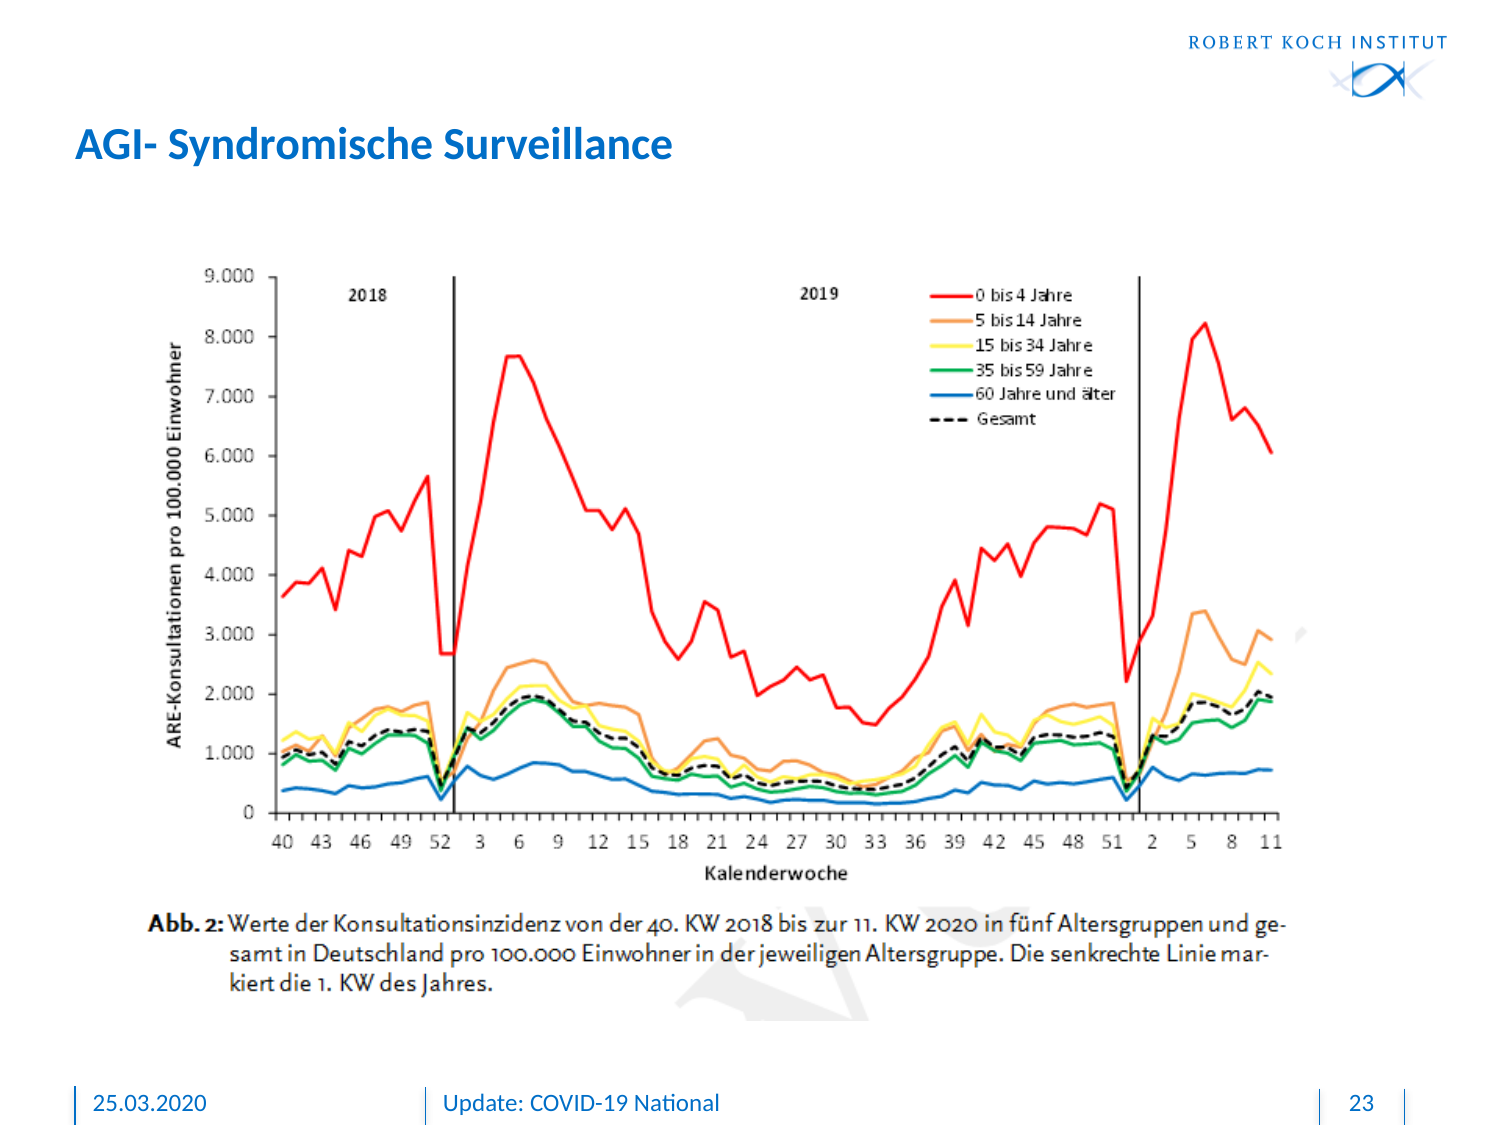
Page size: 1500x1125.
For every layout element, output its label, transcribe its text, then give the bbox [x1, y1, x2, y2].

footer Update: COVID-19 National [442, 1086, 1293, 1119]
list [94, 228, 1383, 1021]
picture [1182, 29, 1454, 109]
title AGI- Syndromische Surveillance [75, 113, 1403, 170]
slide_number 23 [1321, 1086, 1403, 1119]
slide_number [92, 1086, 398, 1119]
